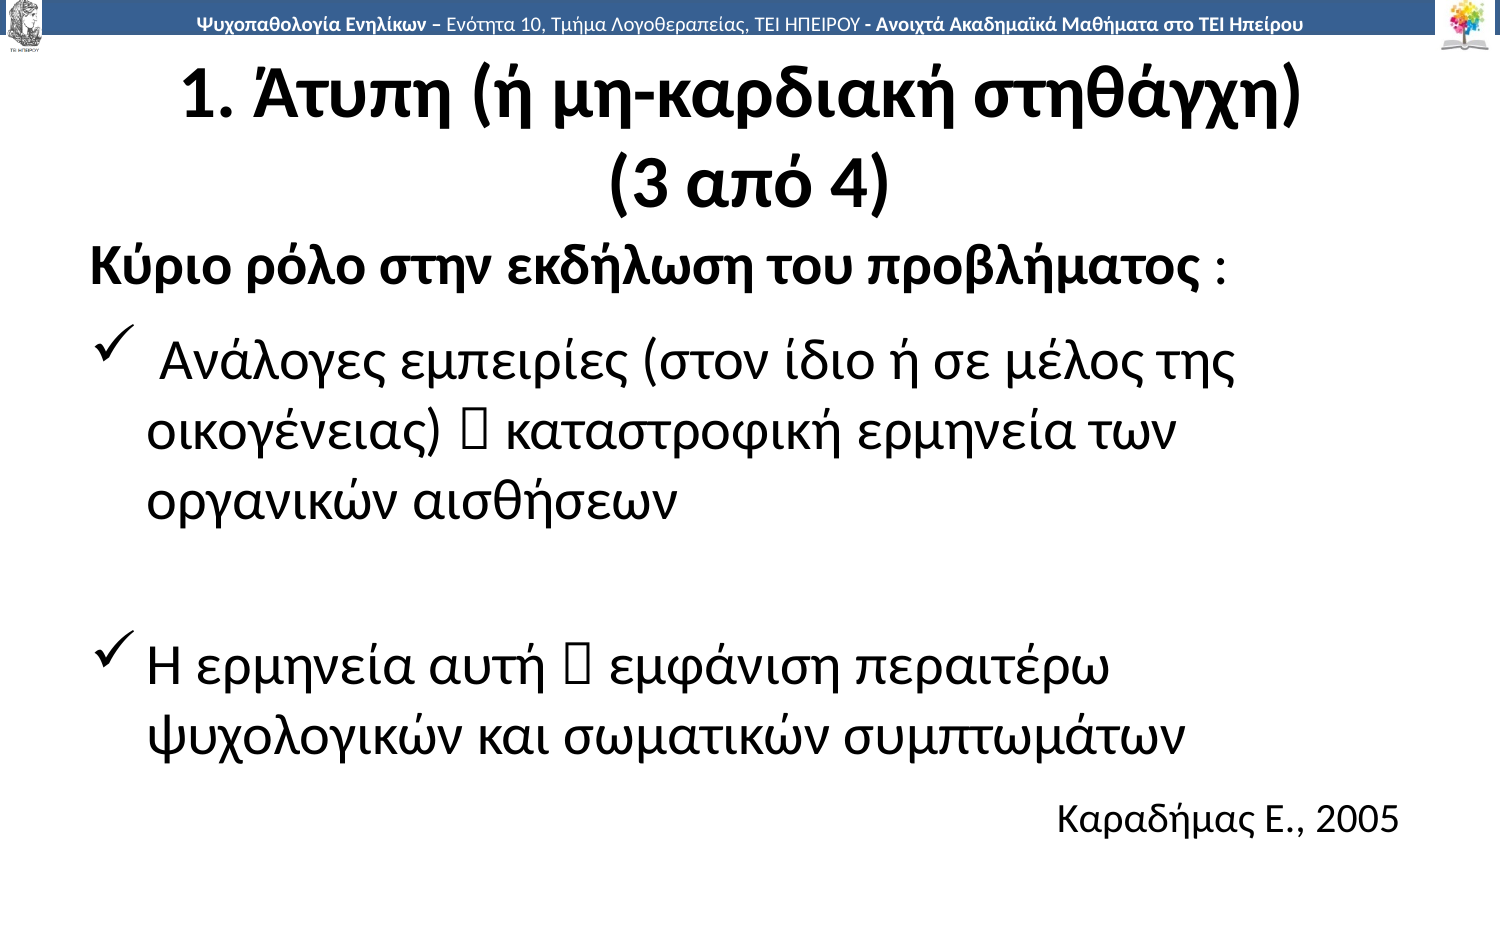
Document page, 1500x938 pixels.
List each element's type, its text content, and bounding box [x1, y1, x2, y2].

picture [1435, 0, 1495, 52]
list Κύριο ρόλο στην εκδήλωση του προβλήματος : Ανάλογες εμπειρίες (στον ίδιο ή σε μέλος της οικογένειας)  καταστροφική ερμηνεία των οργανικών αισθήσεων Η ερμηνεία αυτή  εμφάνιση περαιτέρω ψυχολογικών και σωματικών συμπτωμάτων Καραδήμας Ε., 2005 [75, 218, 1425, 838]
picture [6, 0, 42, 54]
title 1. Άτυπη (ή μη-καρδιακή στηθάγχη) (3 από 4) [75, 70, 1425, 194]
